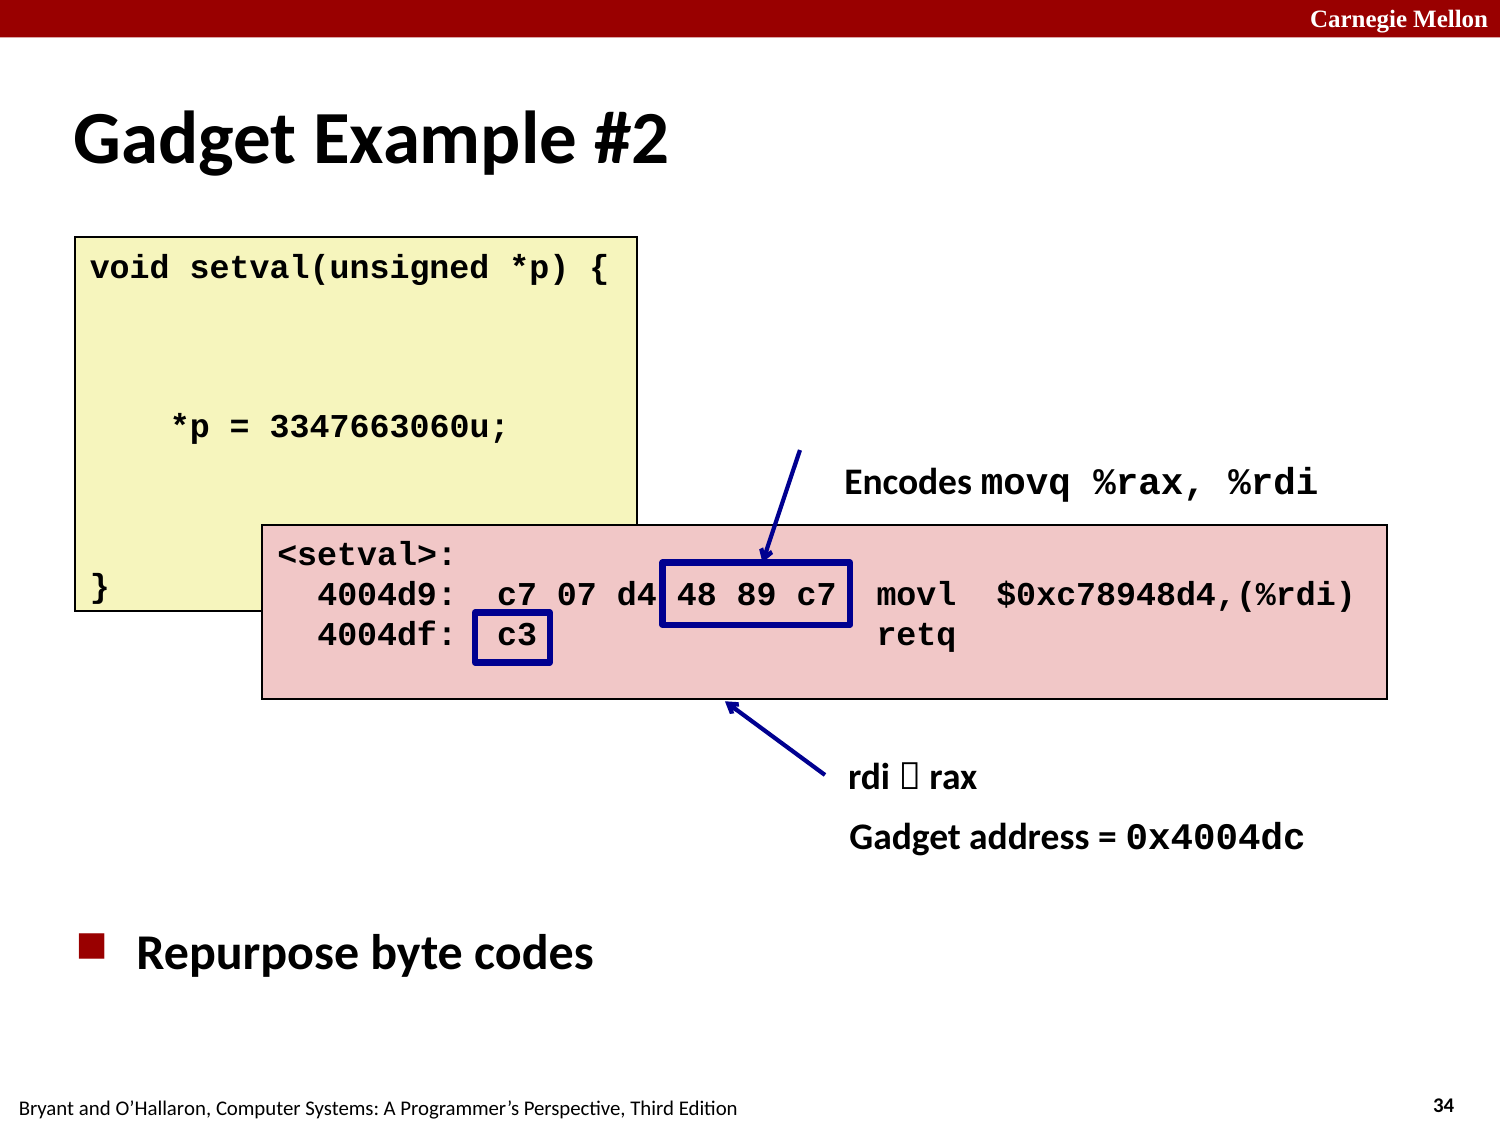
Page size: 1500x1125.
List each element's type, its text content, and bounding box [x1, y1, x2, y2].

title Gadget Example #2 [58, 71, 1305, 197]
text_box [662, 562, 850, 625]
text_box Encodes movq %rax, %rdi [829, 449, 1334, 510]
text_box Gadget address = 0x4004dc [834, 805, 1321, 865]
text_box [474, 612, 550, 663]
list Repurpose byte codes [64, 912, 1361, 1040]
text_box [724, 700, 826, 776]
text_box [762, 449, 801, 563]
text_box <setval>: 4004d9: c7 07 d4 48 89 c7 movl $0xc78948d4,(%rdi) 4004df: c3 retq [262, 524, 1388, 700]
text_box void setval(unsigned *p) { *p = 3347663060u; } [75, 237, 638, 612]
text_box rdi  rax [833, 744, 993, 805]
